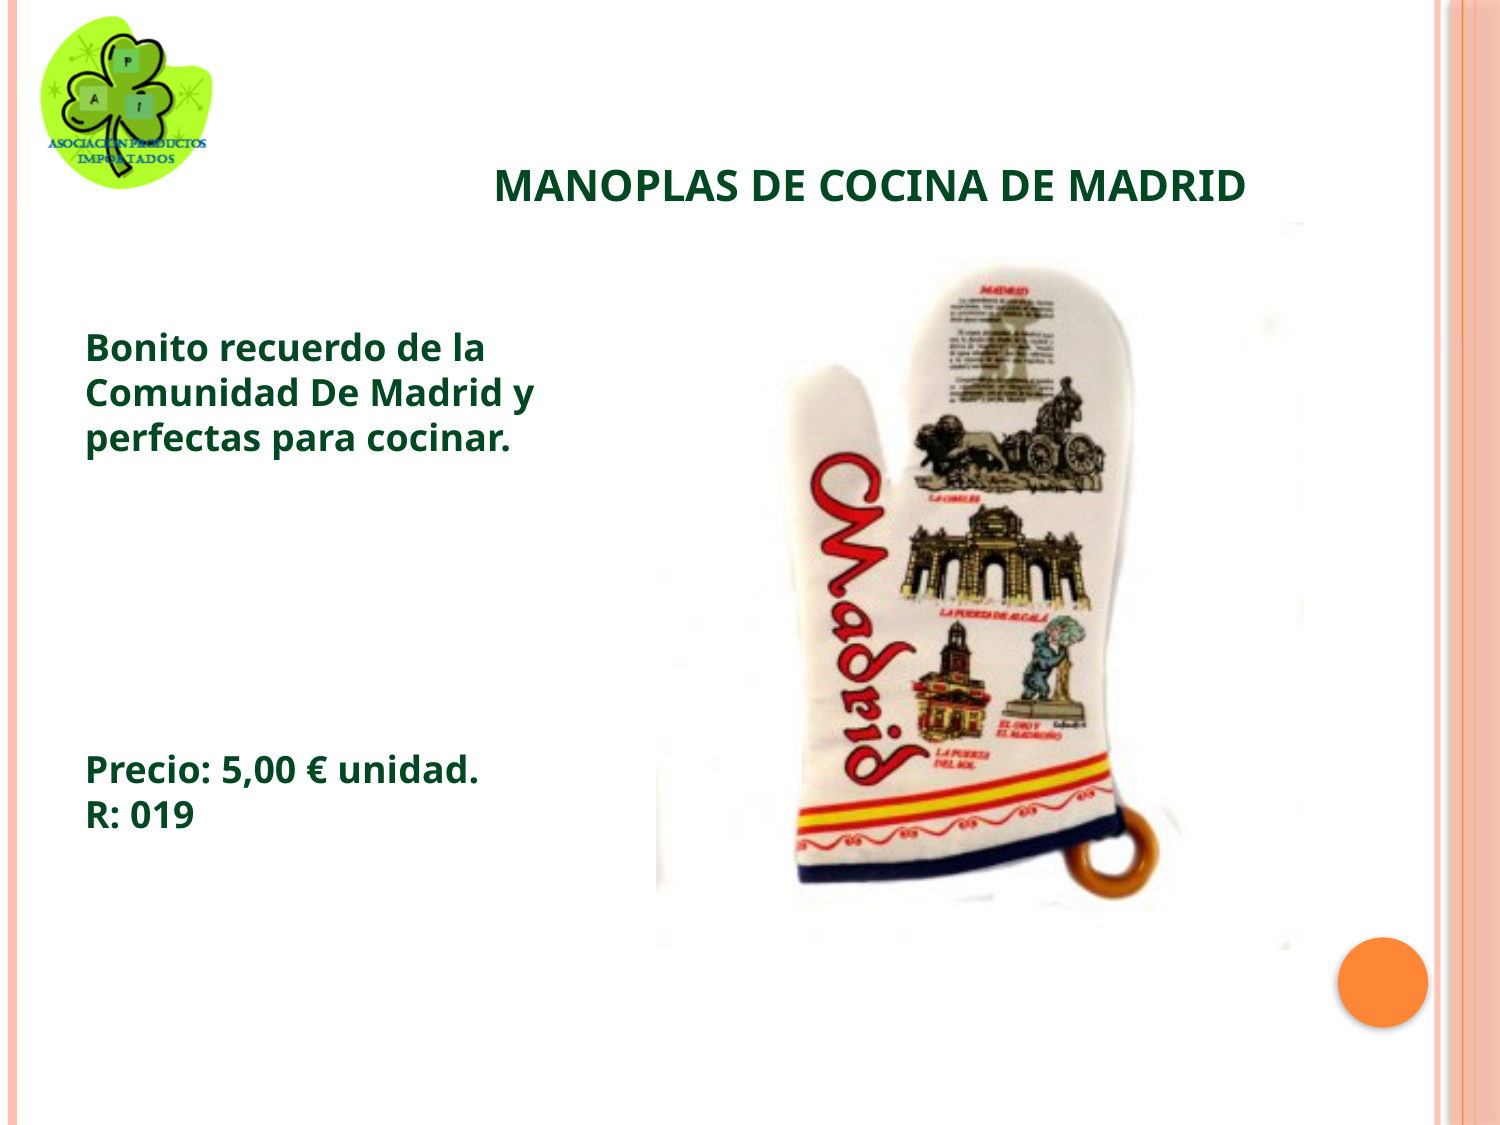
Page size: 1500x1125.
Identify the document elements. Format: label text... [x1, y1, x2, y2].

text_box Bonito recuerdo de la Comunidad De Madrid y perfectas para cocinar. [70, 316, 627, 467]
title MANOPLAS DE COCINA DE MADRID [339, 45, 1300, 270]
text_box Precio: 5,00 € unidad. R: 019 [70, 738, 516, 843]
picture [17, 0, 242, 208]
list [655, 222, 1304, 950]
